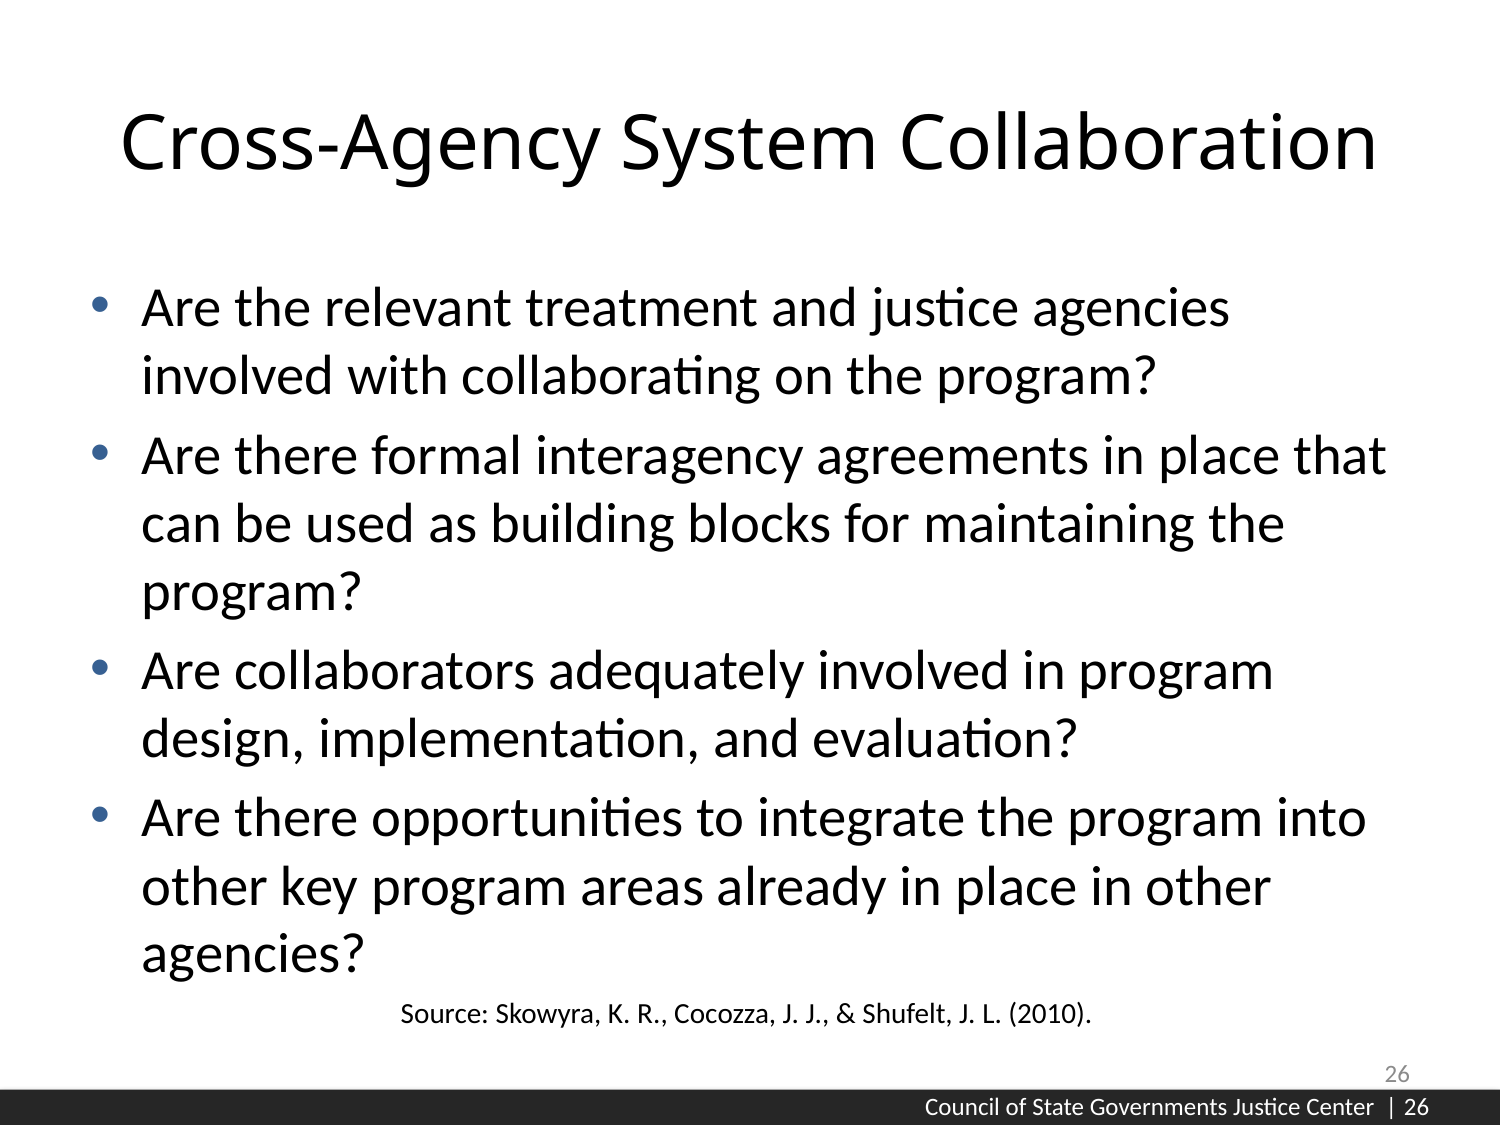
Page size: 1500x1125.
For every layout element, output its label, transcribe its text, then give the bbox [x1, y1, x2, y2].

list Are the relevant treatment and justice agencies involved with collaborating on the program? Are there formal interagency agreements in place that can be used as building blocks for maintaining the program? Are collaborators adequately involved in program design, implementation, and evaluation? Are there opportunities to integrate the program into other key program areas already in place in other agencies? [75, 262, 1425, 1005]
title Cross-Agency System Collaboration [75, 45, 1425, 233]
slide_number 26 [1074, 1042, 1425, 1103]
text_box Source: Skowyra, K. R., Cocozza, J. J., & Shufelt, J. L. (2010). [200, 987, 1300, 1038]
